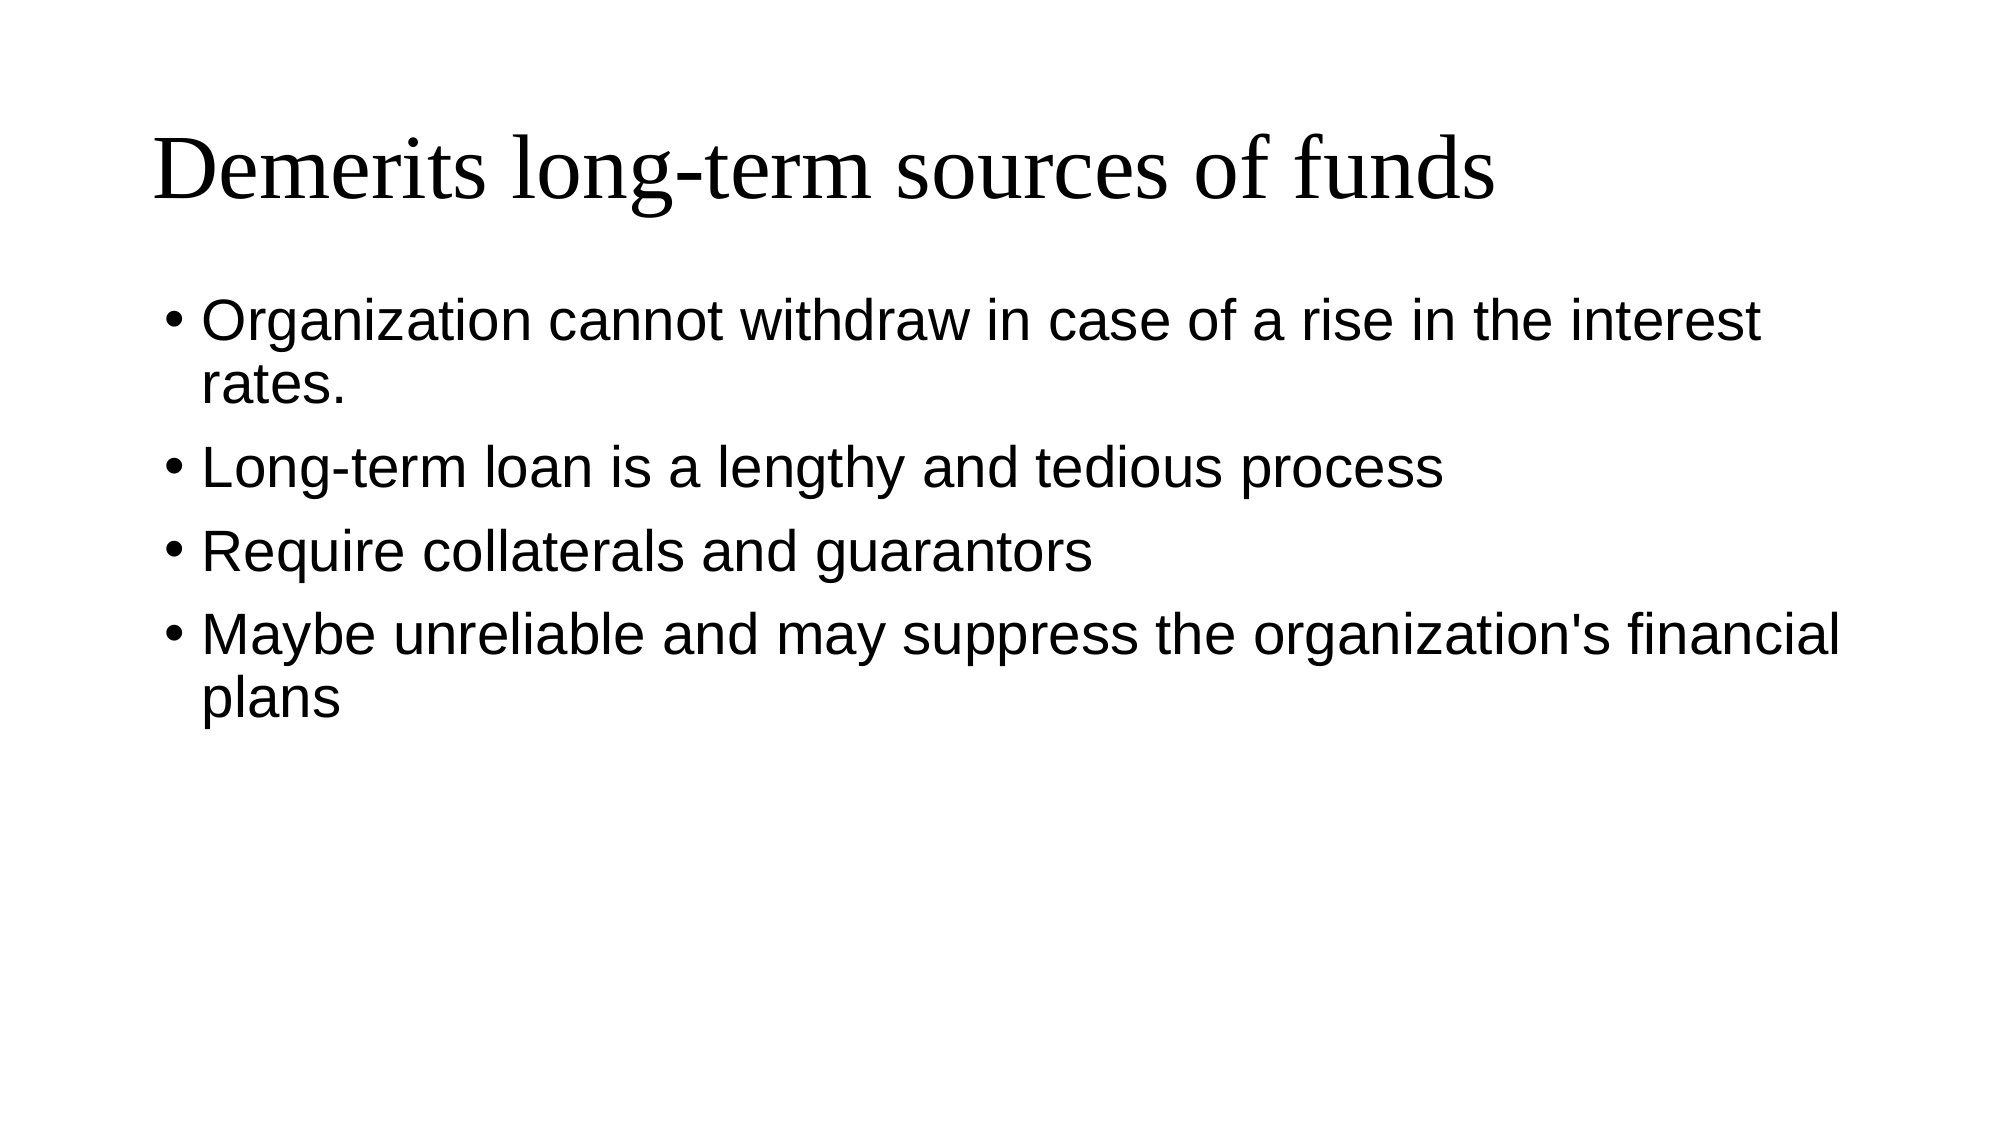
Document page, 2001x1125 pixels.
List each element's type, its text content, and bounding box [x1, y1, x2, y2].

list Organization cannot withdraw in case of a rise in the interest rates. Long-term loan is a lengthy and tedious process Require collaterals and guarantors Maybe unreliable and may suppress the organization's financial plans [149, 282, 1875, 997]
title Demerits long-term sources of funds [137, 59, 1863, 278]
